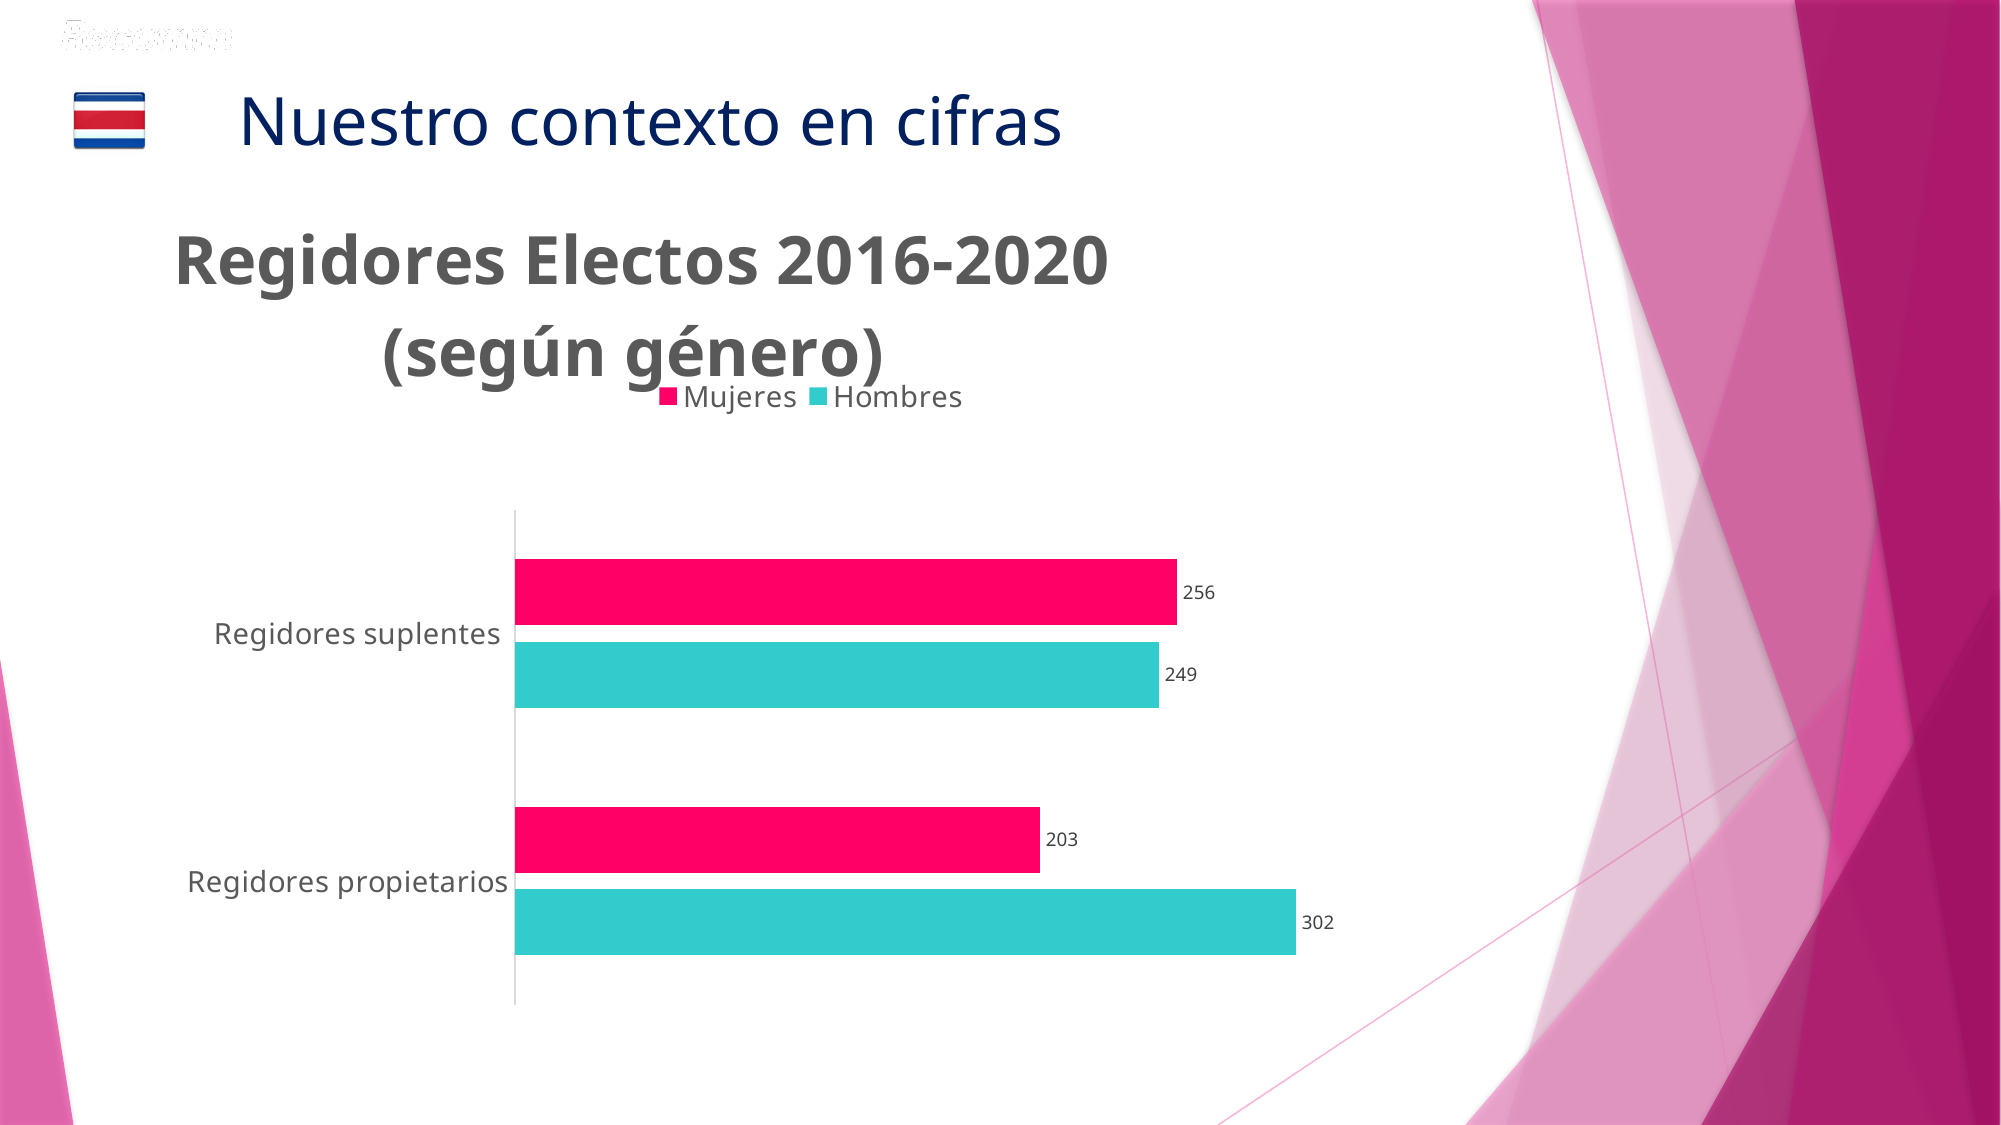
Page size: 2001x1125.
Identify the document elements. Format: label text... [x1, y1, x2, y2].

picture [60, 0, 232, 73]
text_box Nuestro contexto en cifras [65, 71, 1238, 167]
chart [160, 179, 1447, 1023]
picture [72, 82, 147, 157]
